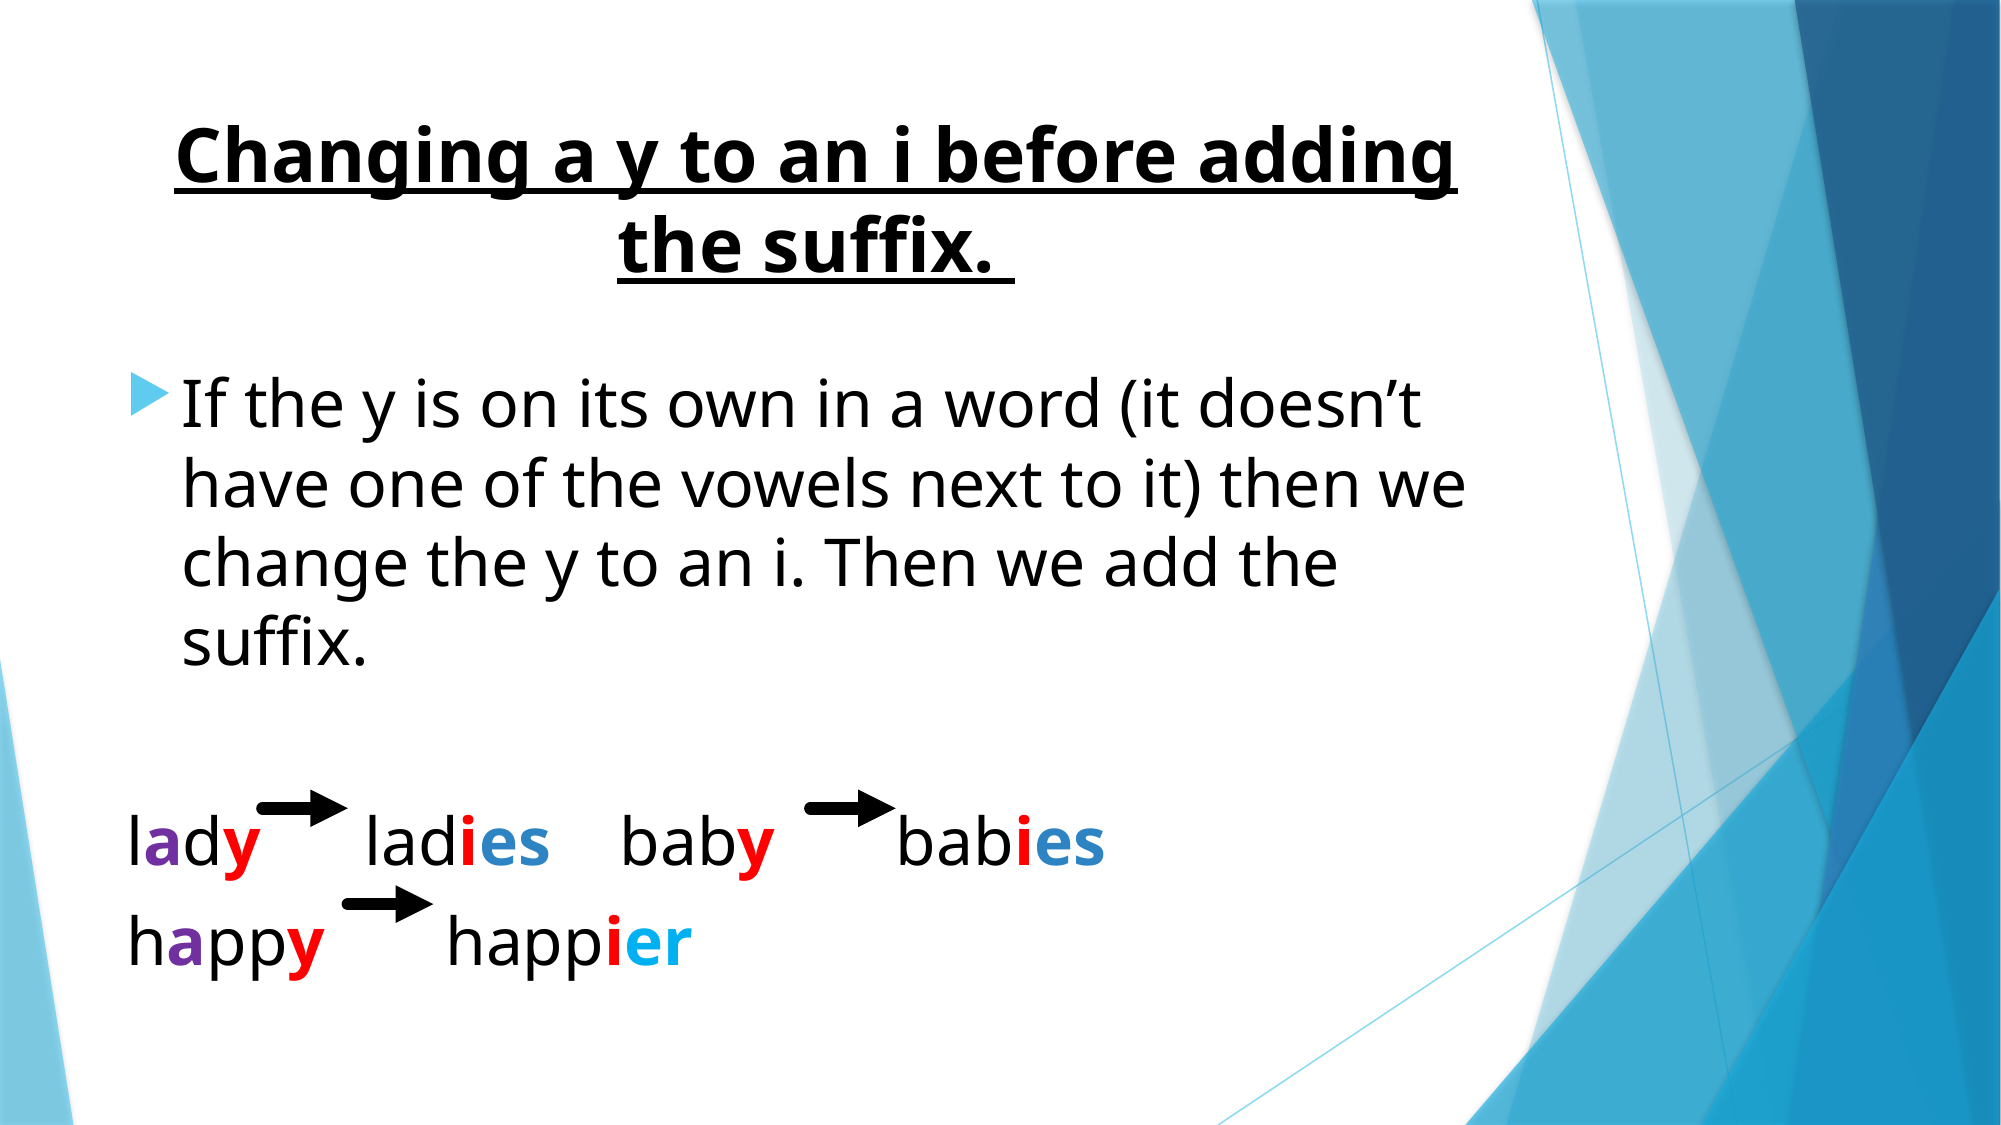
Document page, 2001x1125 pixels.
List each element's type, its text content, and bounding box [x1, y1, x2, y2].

title Changing a y to an i before adding the suffix. [111, 99, 1522, 317]
list If the y is on its own in a word (it doesn’t have one of the vowels next to it) then we change the y to an i. Then we add the suffix. lady ladies baby babies happy happier [111, 354, 1522, 992]
